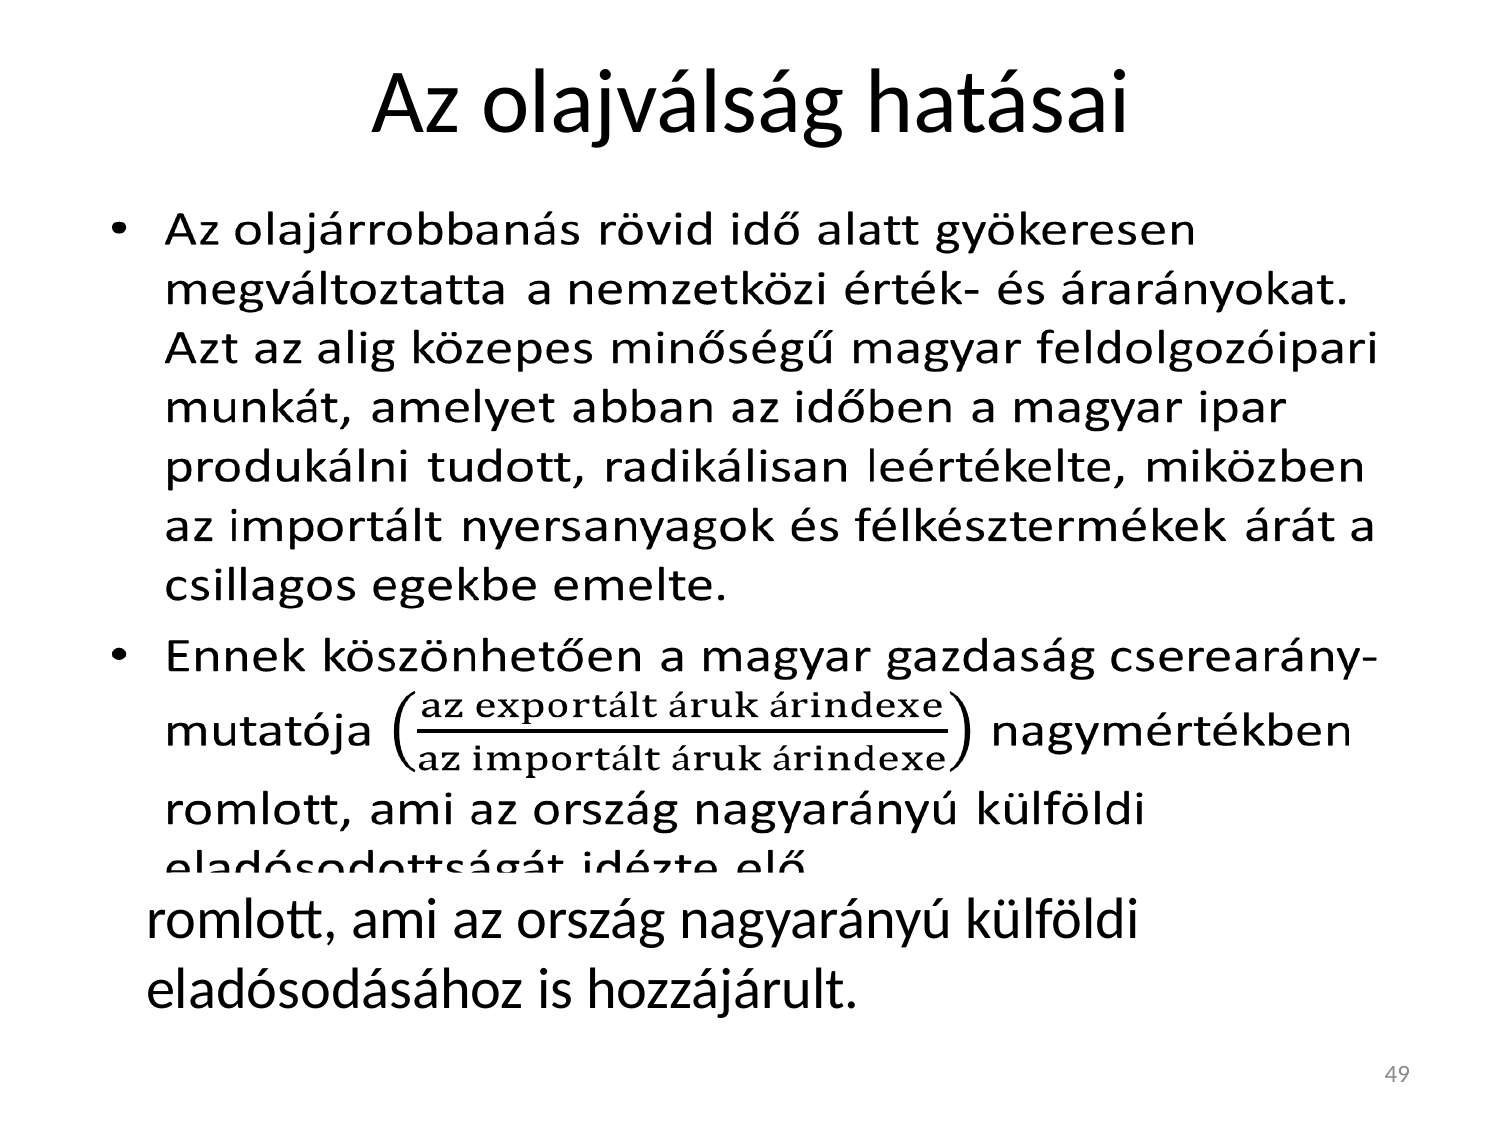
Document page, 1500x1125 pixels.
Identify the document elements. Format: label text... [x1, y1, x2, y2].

title Az olajválság hatásai [76, 2, 1427, 184]
text_box romlott, ami az ország nagyarányú külföldi eladósodásához is hozzájárult. [131, 872, 1266, 1028]
list [76, 184, 1427, 927]
slide_number 49 [1074, 1042, 1425, 1103]
